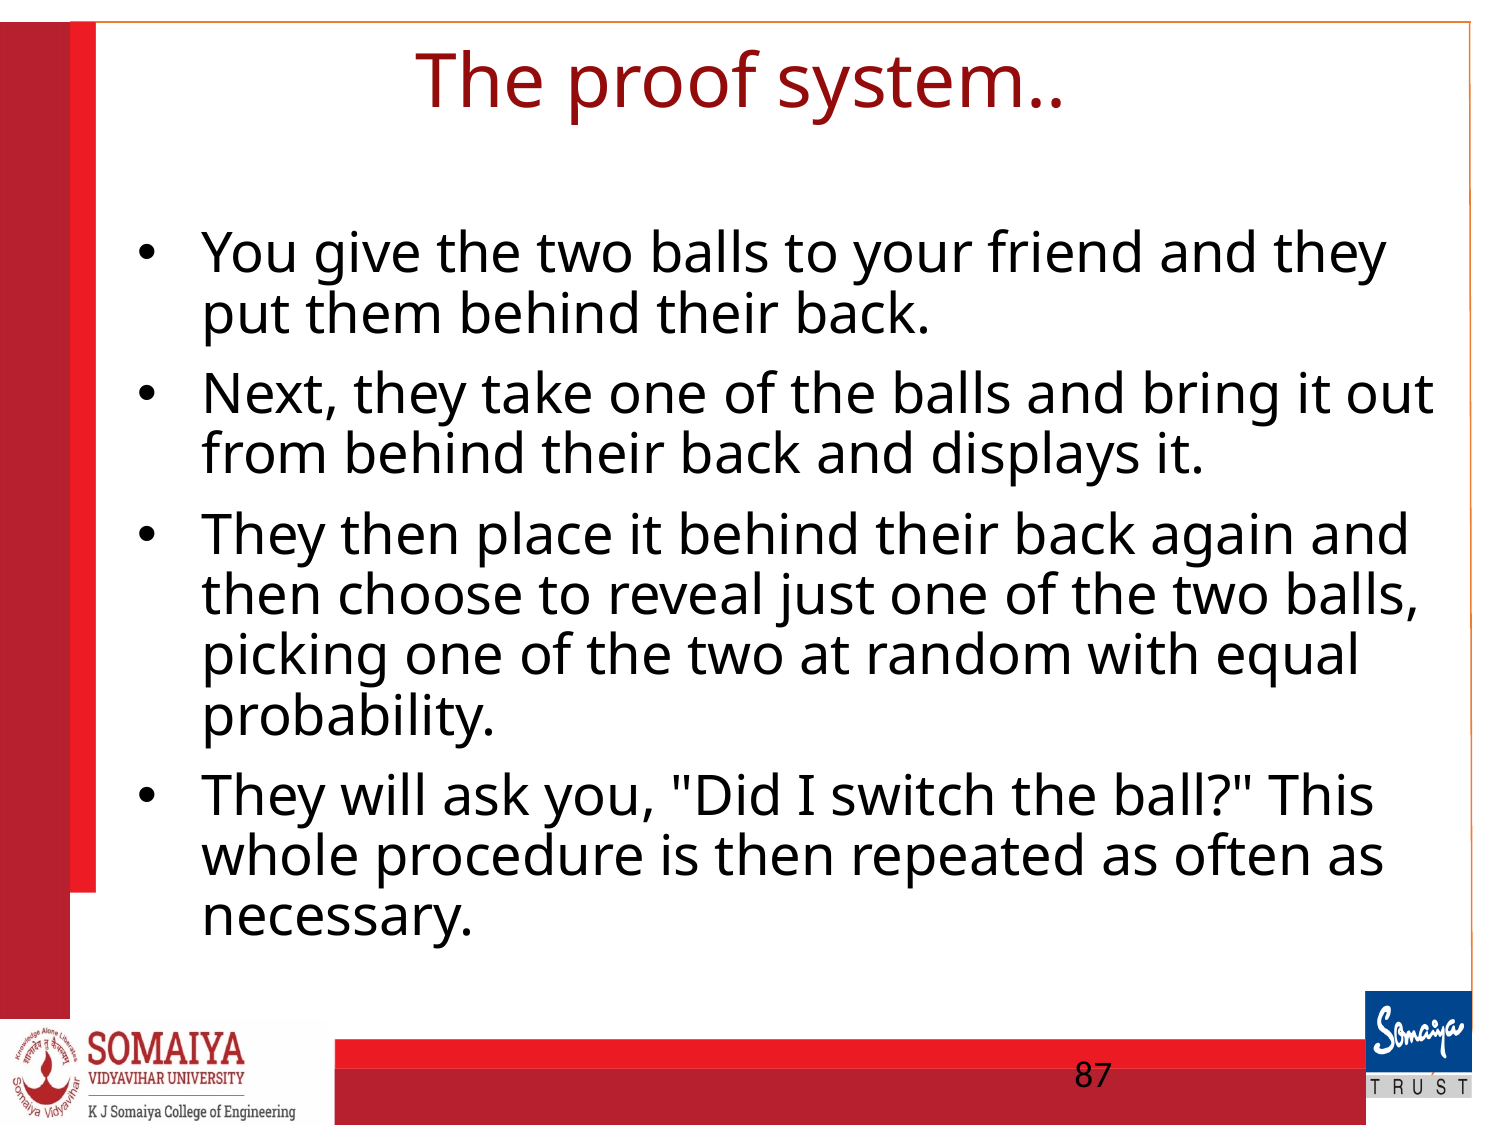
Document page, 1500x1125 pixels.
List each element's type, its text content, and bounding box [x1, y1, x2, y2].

title The proof system.. [134, 35, 1349, 179]
list You give the two balls to your friend and they put them behind their back. Next, they take one of the balls and bring it out from behind their back and displays it. They then place it behind their back again and then choose to reveal just one of the two balls, picking one of the two at random with equal probability. They will ask you, "Did I switch the ball?" This whole procedure is then repeated as often as necessary. [114, 217, 1465, 960]
slide_number 87 [1059, 1042, 1397, 1103]
picture [1365, 991, 1472, 1098]
picture [335, 1040, 1365, 1125]
picture [0, 22, 327, 1125]
